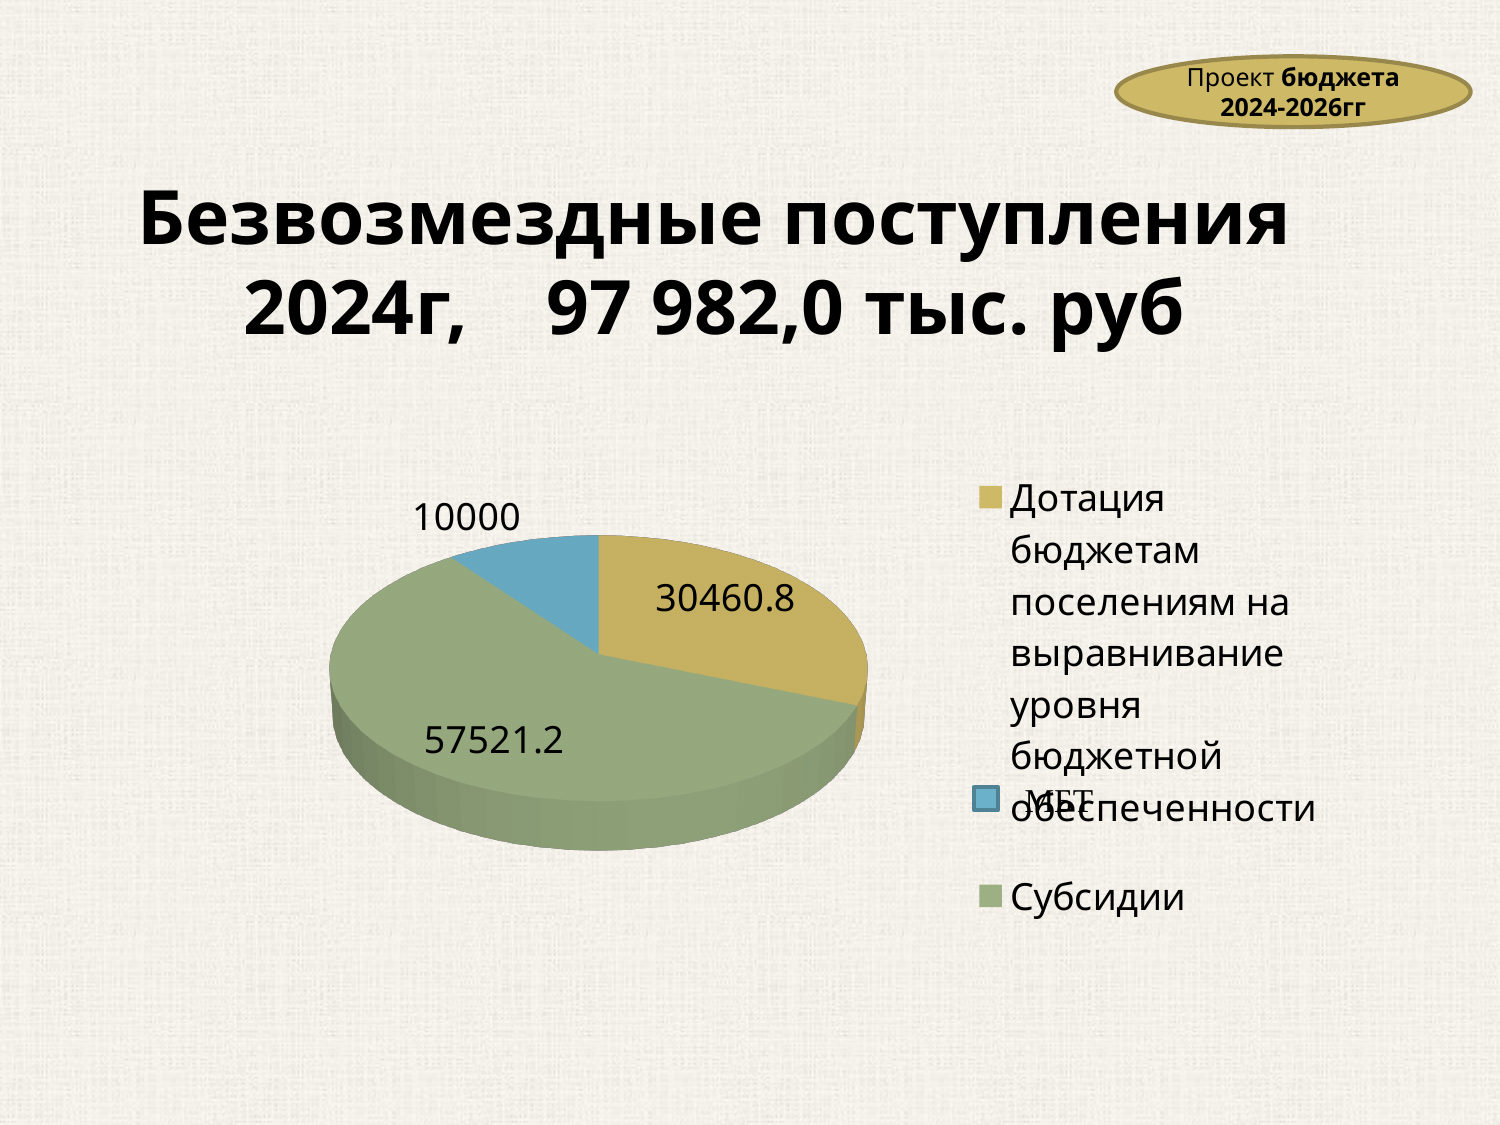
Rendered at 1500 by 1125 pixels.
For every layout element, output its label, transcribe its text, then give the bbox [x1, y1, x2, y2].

chart [229, 396, 1341, 965]
title Безвозмездные поступления 2024г, 97 982,0 тыс. руб [76, 54, 1353, 244]
text_box Проект бюджета 2024-2026гг [1114, 54, 1473, 130]
